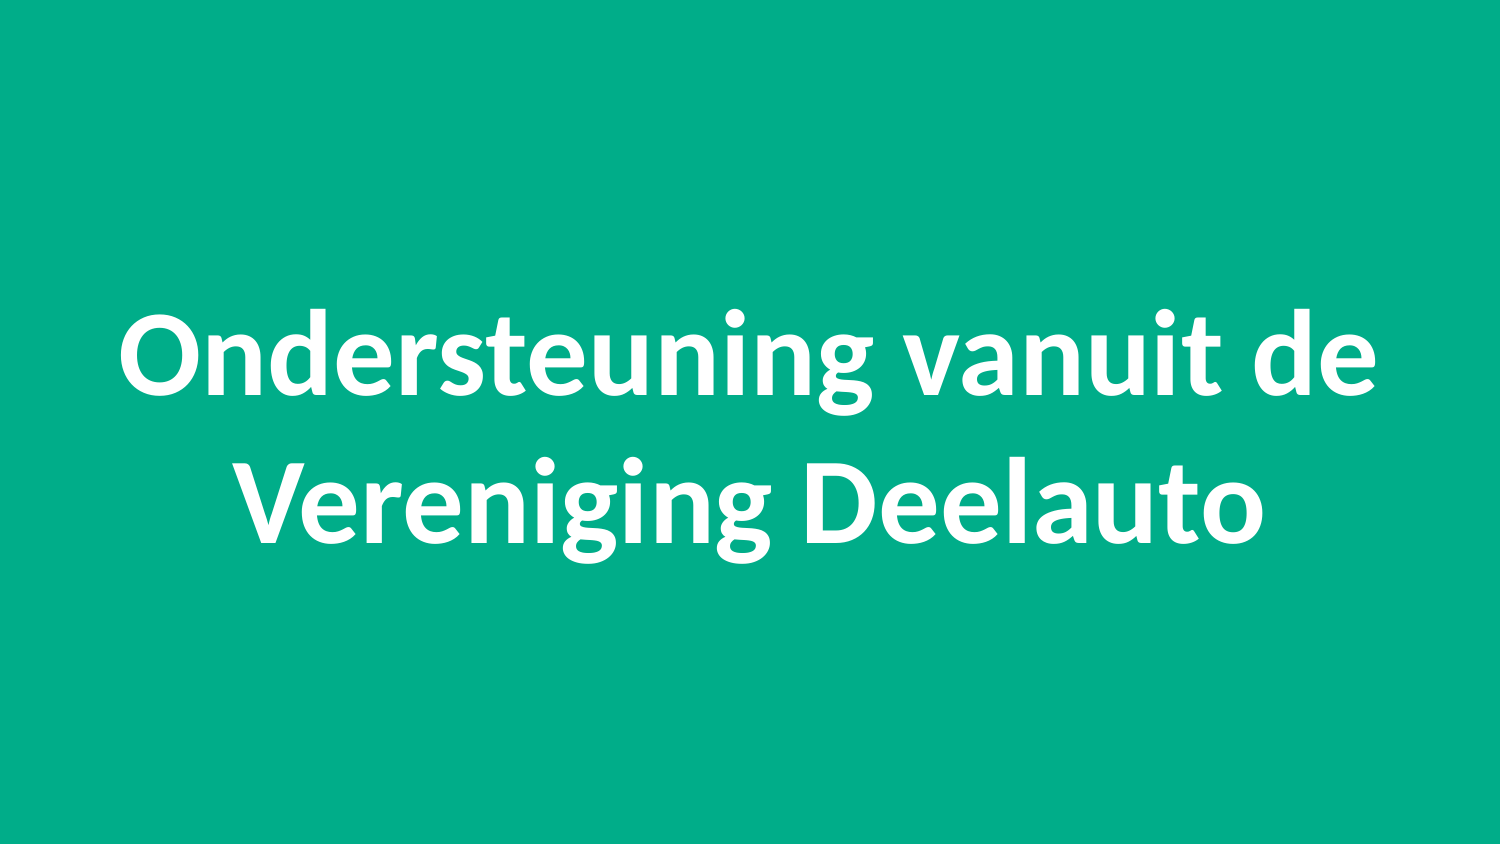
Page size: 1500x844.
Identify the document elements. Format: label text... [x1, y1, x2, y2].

text_box Ondersteuning vanuit de Vereniging Deelauto [52, 257, 1448, 583]
